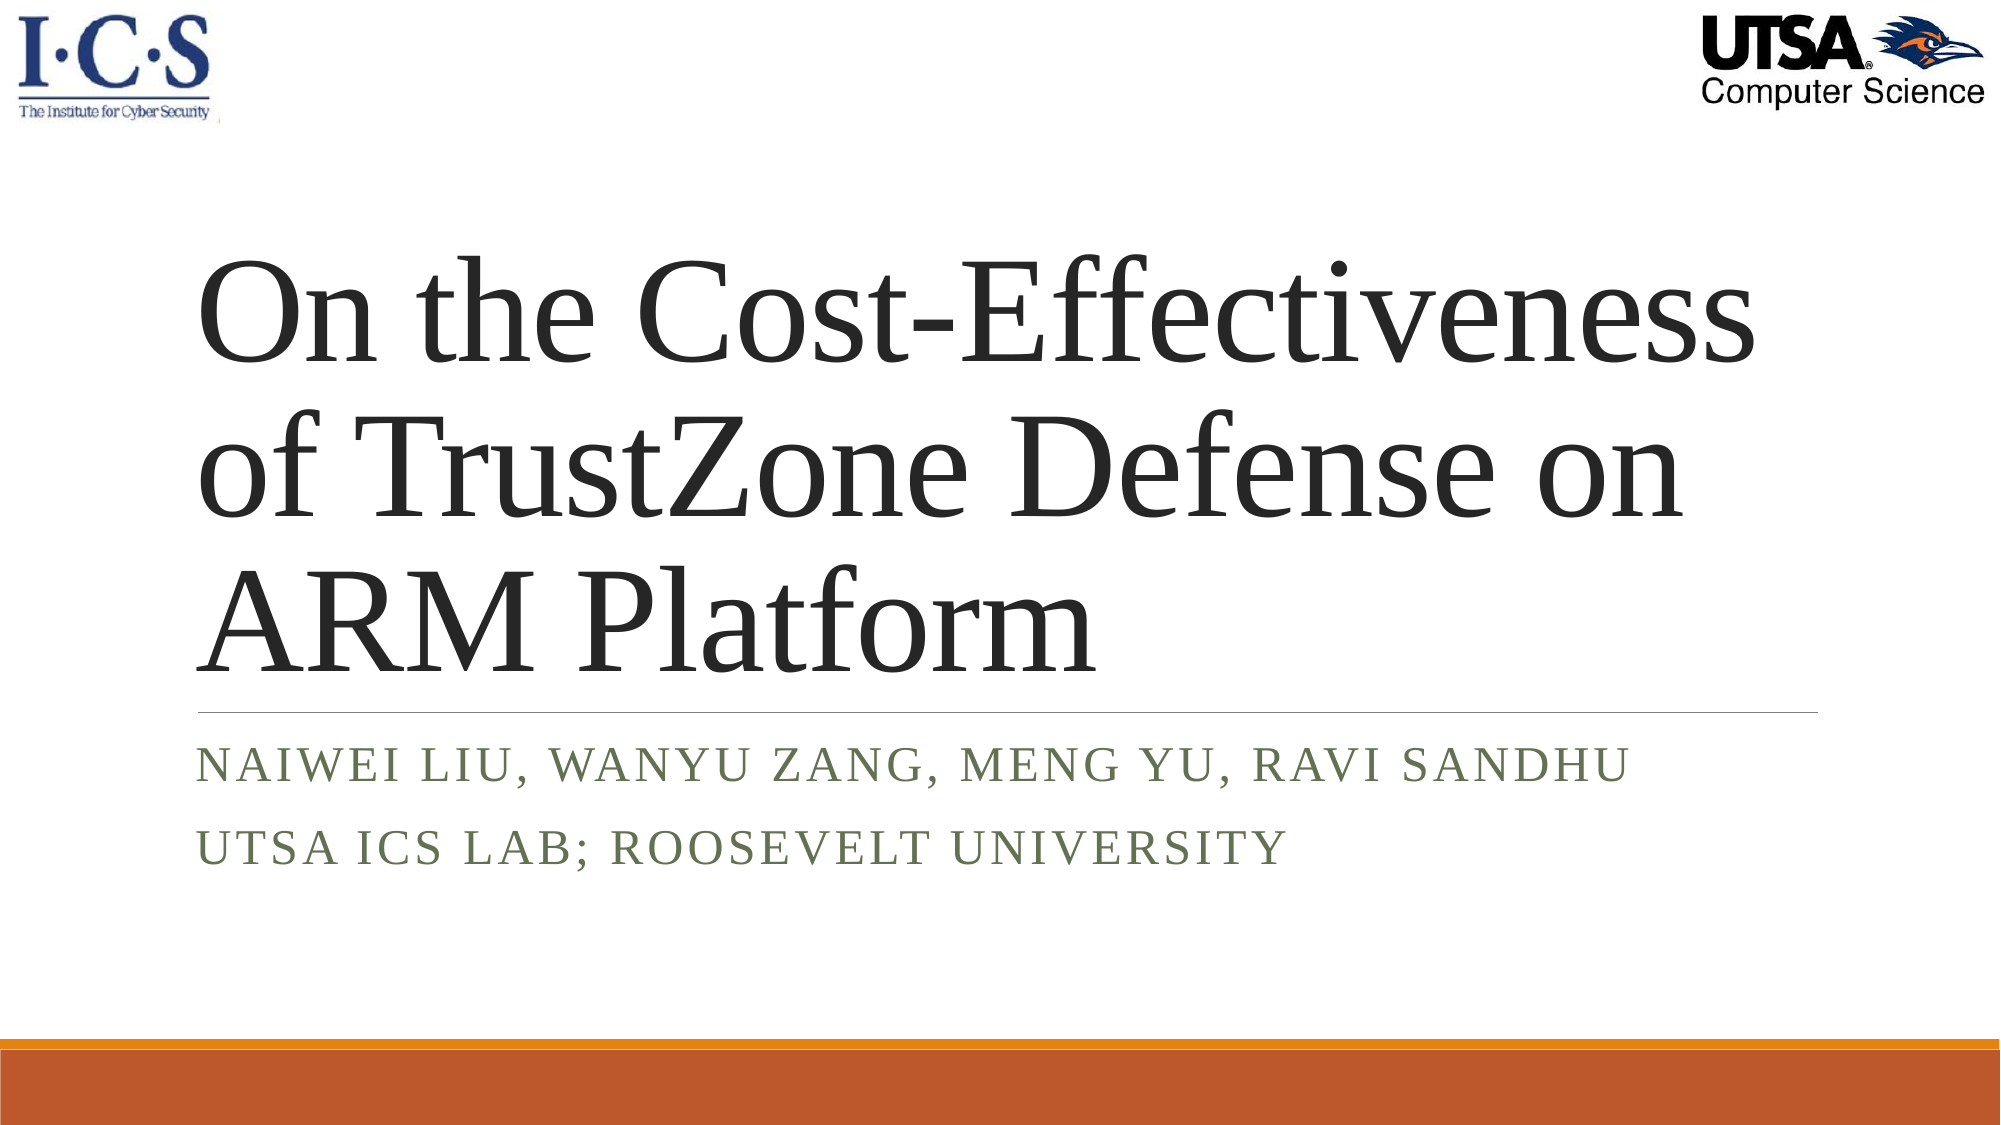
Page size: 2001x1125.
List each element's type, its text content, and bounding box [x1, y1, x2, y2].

title On the Cost-Effectiveness of TrustZone Defense on ARM Platform [180, 124, 1830, 710]
subtitle Naiwei Liu, Wanyu zang, Meng yu, Ravi SANdhu UTSA ICS lab; Roosevelt university [180, 730, 1831, 919]
picture [0, 0, 221, 128]
picture [1686, 0, 2000, 114]
